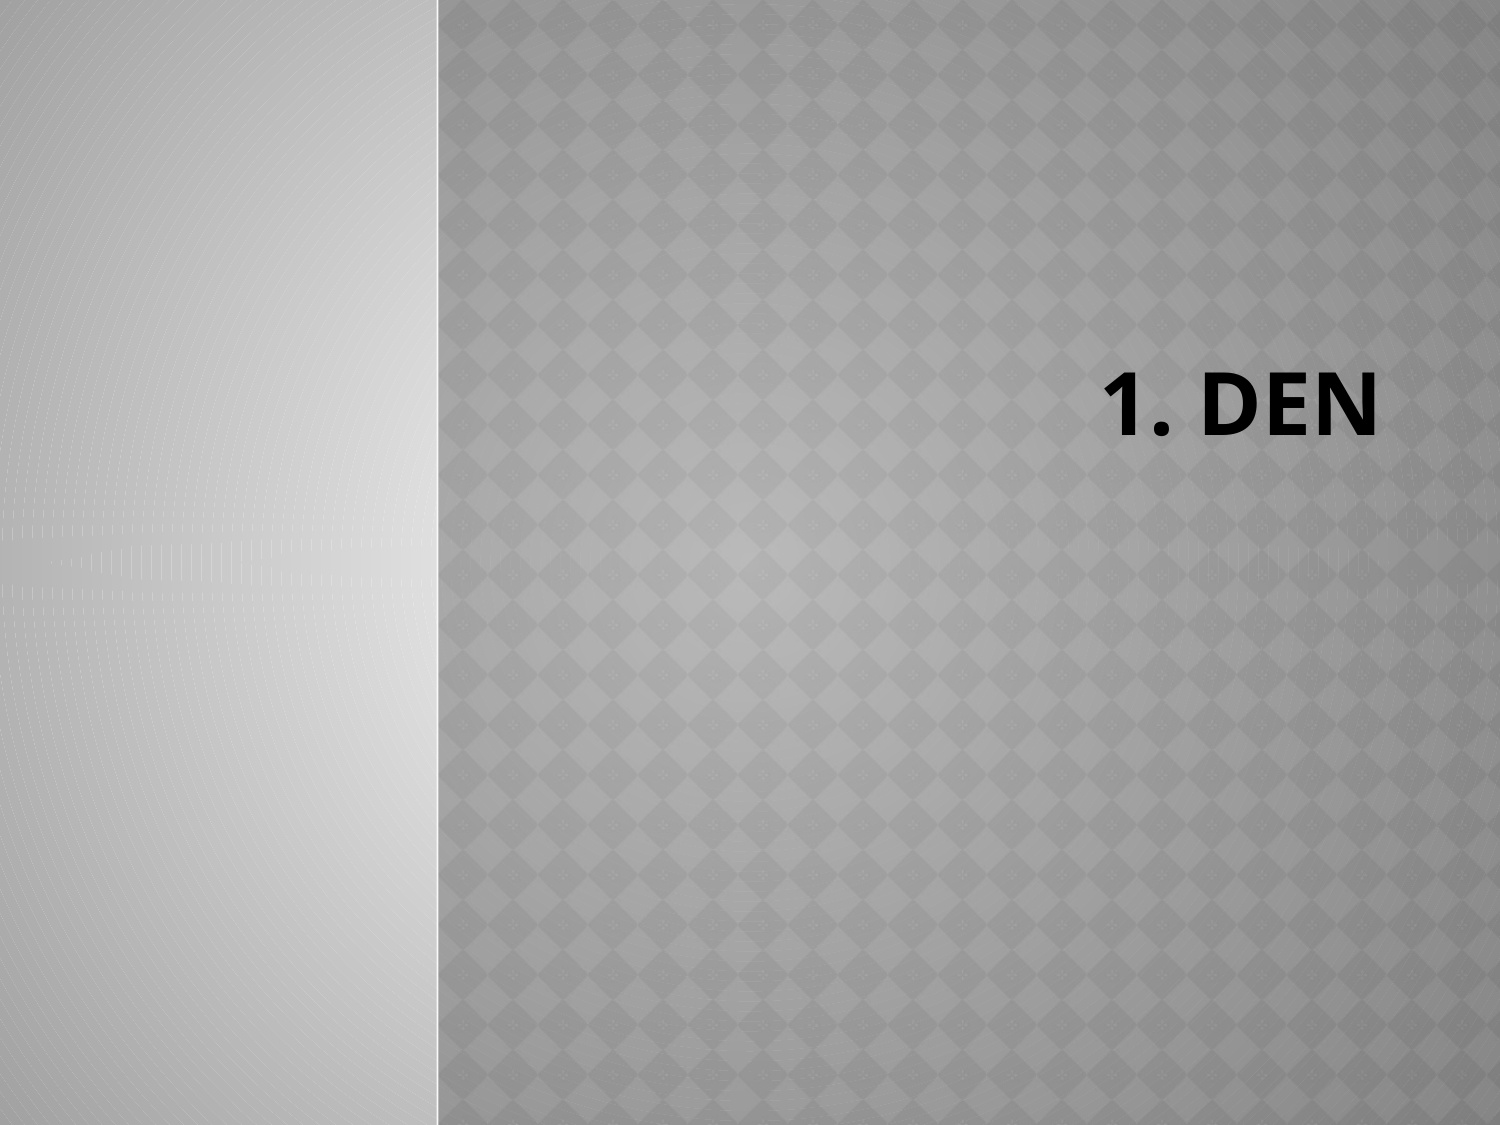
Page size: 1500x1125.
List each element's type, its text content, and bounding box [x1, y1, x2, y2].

title 1. den [552, 87, 1390, 558]
